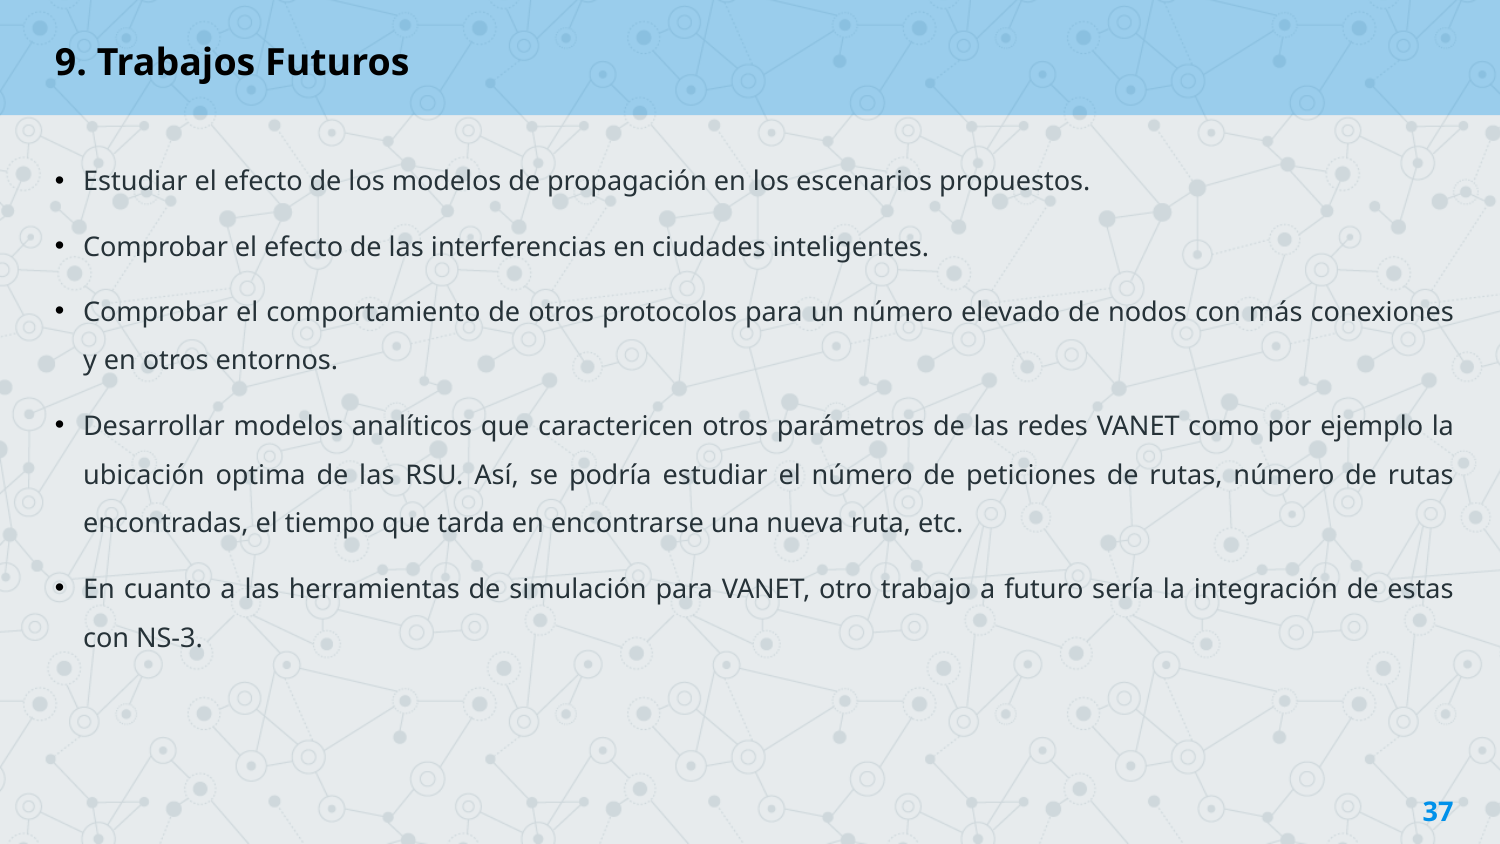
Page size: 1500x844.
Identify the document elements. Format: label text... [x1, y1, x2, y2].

slide_number 37 [1378, 779, 1469, 844]
text_box 9. Trabajos Futuros [39, 17, 780, 99]
text_box [0, 0, 1500, 116]
text_box Estudiar el efecto de los modelos de propagación en los escenarios propuestos. Comprobar el efecto de las interferencias en ciudades inteligentes. Comprobar el comportamiento de otros protocolos para un número elevado de nodos con más conexiones y en otros entornos. Desarrollar modelos analíticos que caractericen otros parámetros de las redes VANET como por ejemplo la ubicación optima de las RSU. Así, se podría estudiar el número de peticiones de rutas, número de rutas encontradas, el tiempo que tarda en encontrarse una nueva ruta, etc. En cuanto a las herramientas de simulación para VANET, otro trabajo a futuro sería la integración de estas con NS-3. [39, 132, 1469, 647]
